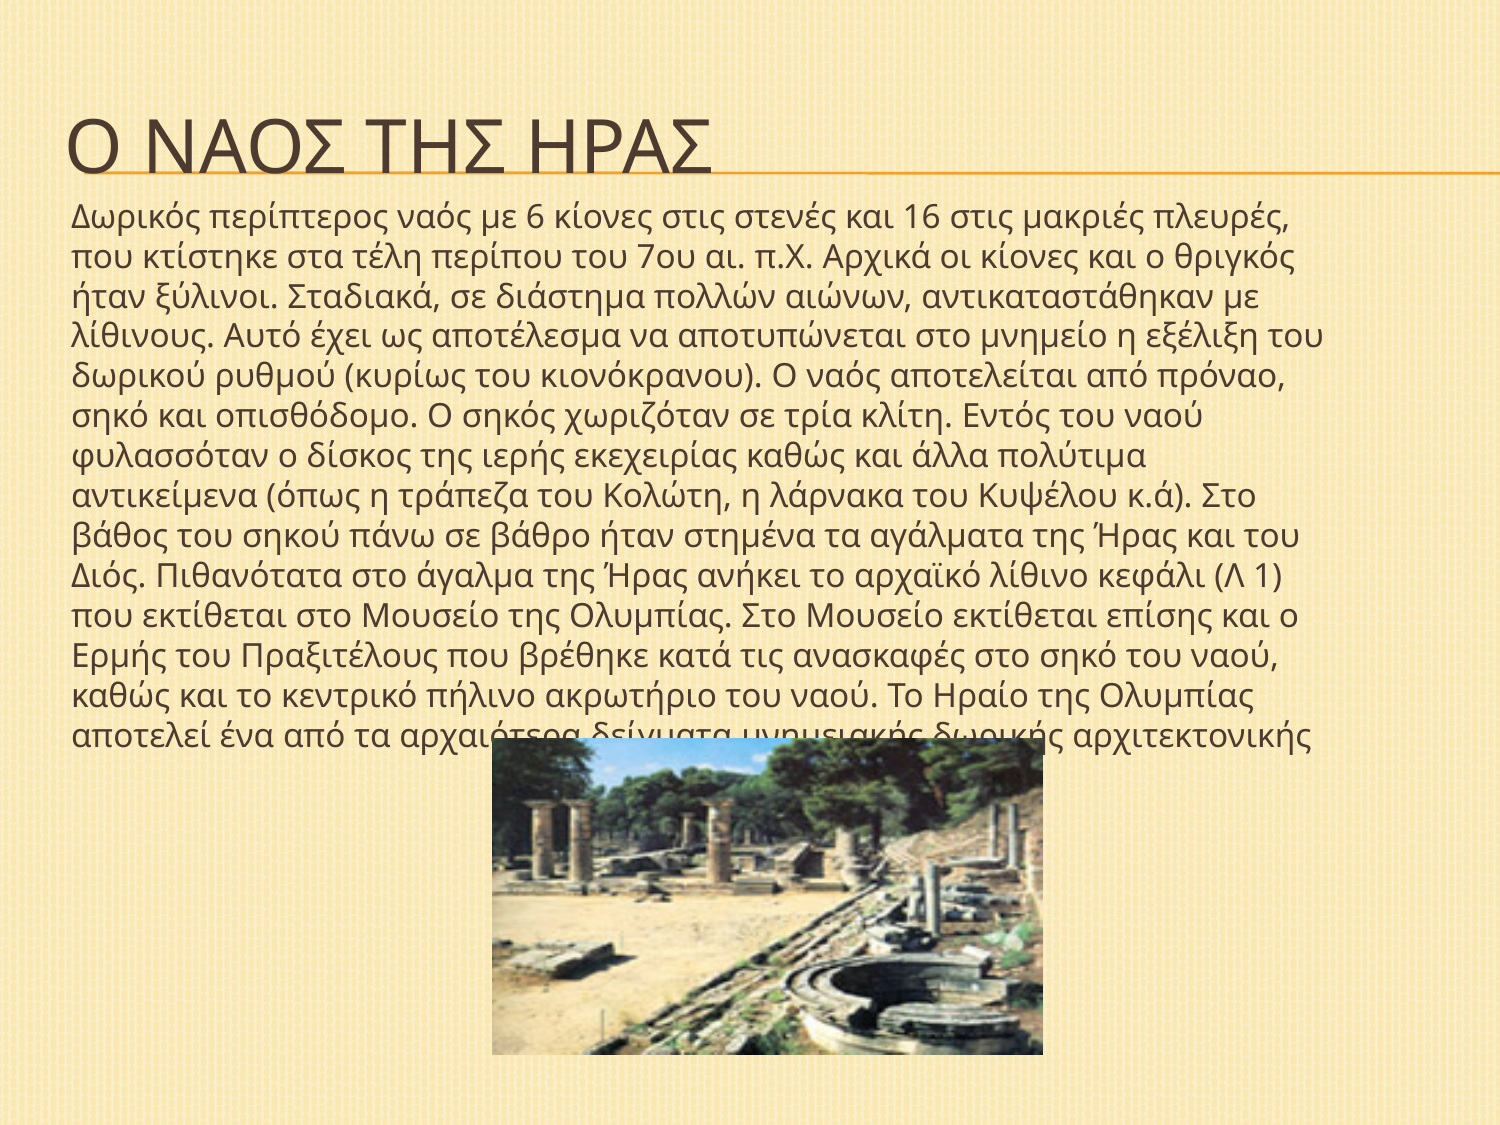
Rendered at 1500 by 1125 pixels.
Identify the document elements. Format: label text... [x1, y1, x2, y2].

title Ο ΝΑΟΣ ΤΗΣ ΗΡΑΣ [50, 75, 1475, 213]
picture [491, 737, 1044, 1055]
list Δωρικός περίπτερος ναός με 6 κίονες στις στενές και 16 στις μακριές πλευρές, που κτίστηκε στα τέλη περίπου του 7ου αι. π.Χ. Αρχικά οι κίονες και ο θριγκός ήταν ξύλινοι. Σταδιακά, σε διάστημα πολλών αιώνων, αντικαταστάθηκαν με λίθινους. Αυτό έχει ως αποτέλεσμα να αποτυπώνεται στο μνημείο η εξέλιξη του δωρικού ρυθμού (κυρίως του κιονόκρανου). Ο ναός αποτελείται από πρόναο, σηκό και οπισθόδομο. Ο σηκός χωριζόταν σε τρία κλίτη. Εντός του ναού φυλασσόταν ο δίσκος της ιερής εκεχειρίας καθώς και άλλα πολύτιμα αντικείμενα (όπως η τράπεζα του Κολώτη, η λάρνακα του Κυψέλου κ.ά). Στο βάθος του σηκού πάνω σε βάθρο ήταν στημένα τα αγάλματα της Ήρας και του Διός. Πιθανότατα στο άγαλμα της Ήρας ανήκει το αρχαϊκό λίθινο κεφάλι (Λ 1) που εκτίθεται στο Μουσείο της Ολυμπίας. Στο Μουσείο εκτίθεται επίσης και ο Ερμής του Πραξιτέλους που βρέθηκε κατά τις ανασκαφές στο σηκό του ναού, καθώς και το κεντρικό πήλινο ακρωτήριο του ναού. Το Ηραίο της Ολυμπίας αποτελεί ένα από τα αρχαιότερα δείγματα μνημειακής δωρικής αρχιτεκτονικής [0, 187, 1350, 598]
